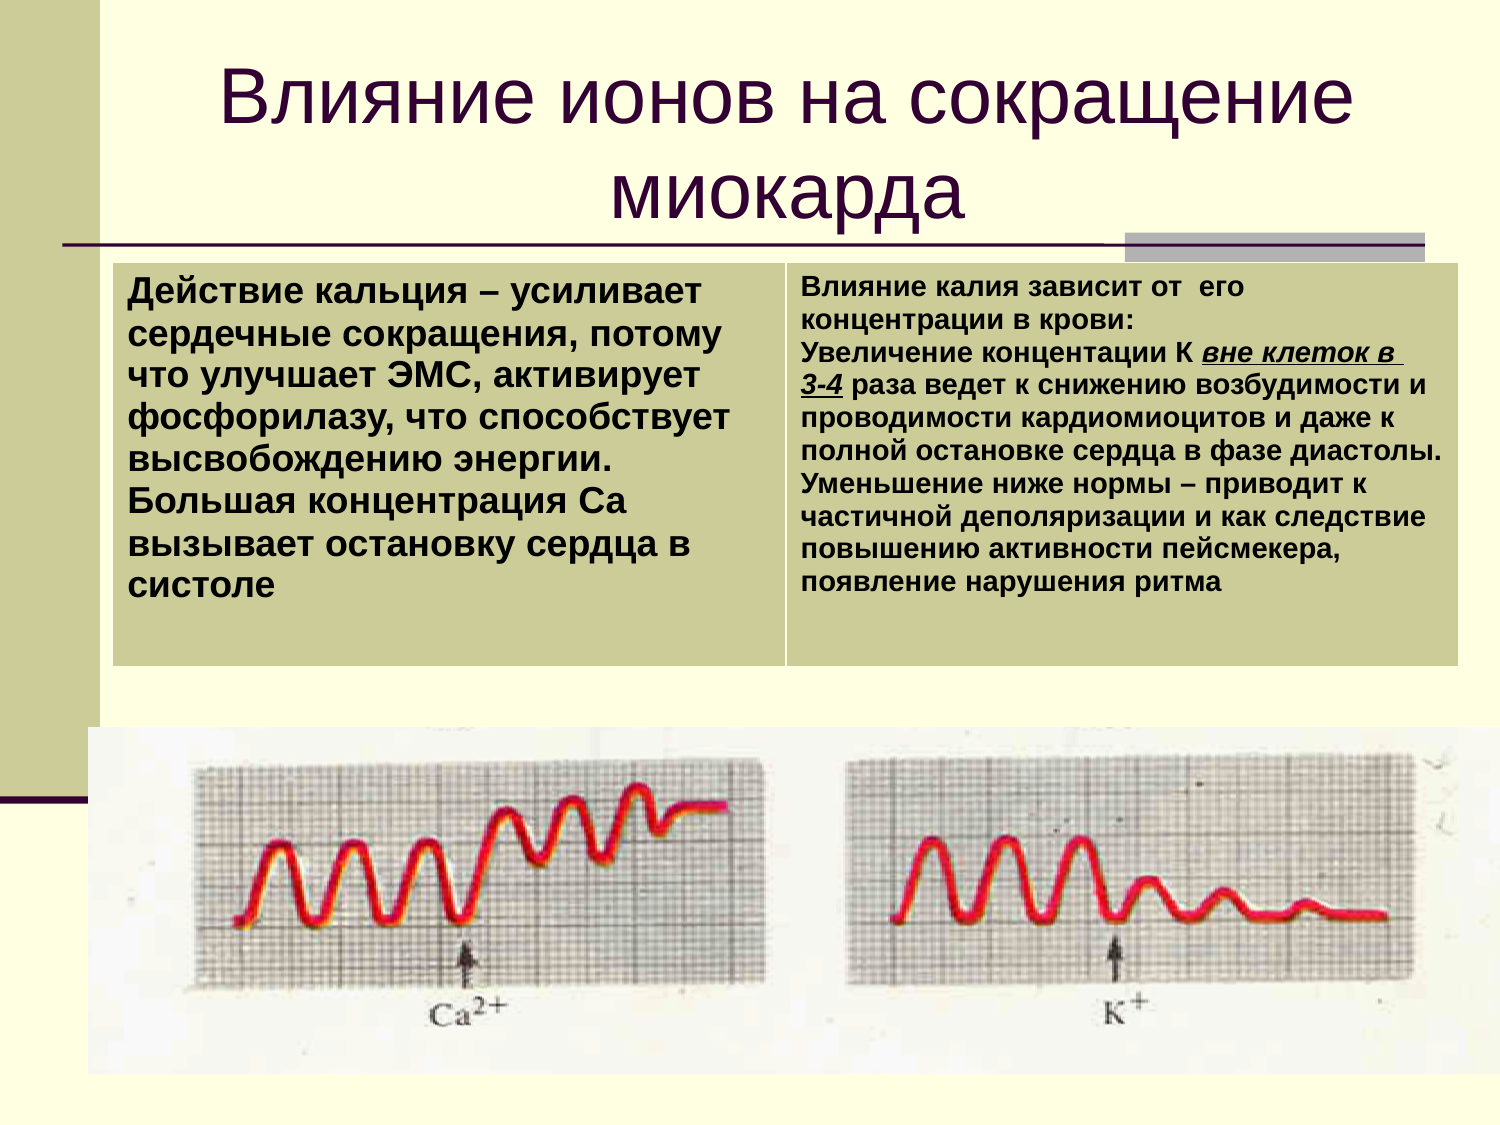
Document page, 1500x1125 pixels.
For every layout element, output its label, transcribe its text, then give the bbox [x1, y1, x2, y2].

picture [88, 727, 1500, 1074]
table_header Действие кальция – усиливает сердечные сокращения, потому что улучшает ЭМС, активирует фосфорилазу, что способствует высвобождению энергии. Большая концентрация Са вызывает остановку сердца в систоле [113, 263, 785, 666]
table_header Влияние калия зависит от его концентрации в крови: Увеличение концентации К вне клеток в 3-4 раза ведет к снижению возбудимости и проводимости кардиомиоцитов и даже к полной остановке сердца в фазе диастолы. Уменьшение ниже нормы – приводит к частичной деполяризации и как следствие повышению активности пейсмекера, появление нарушения ритма [787, 263, 1458, 666]
title Влияние ионов на сокращение миокарда [149, 45, 1426, 234]
